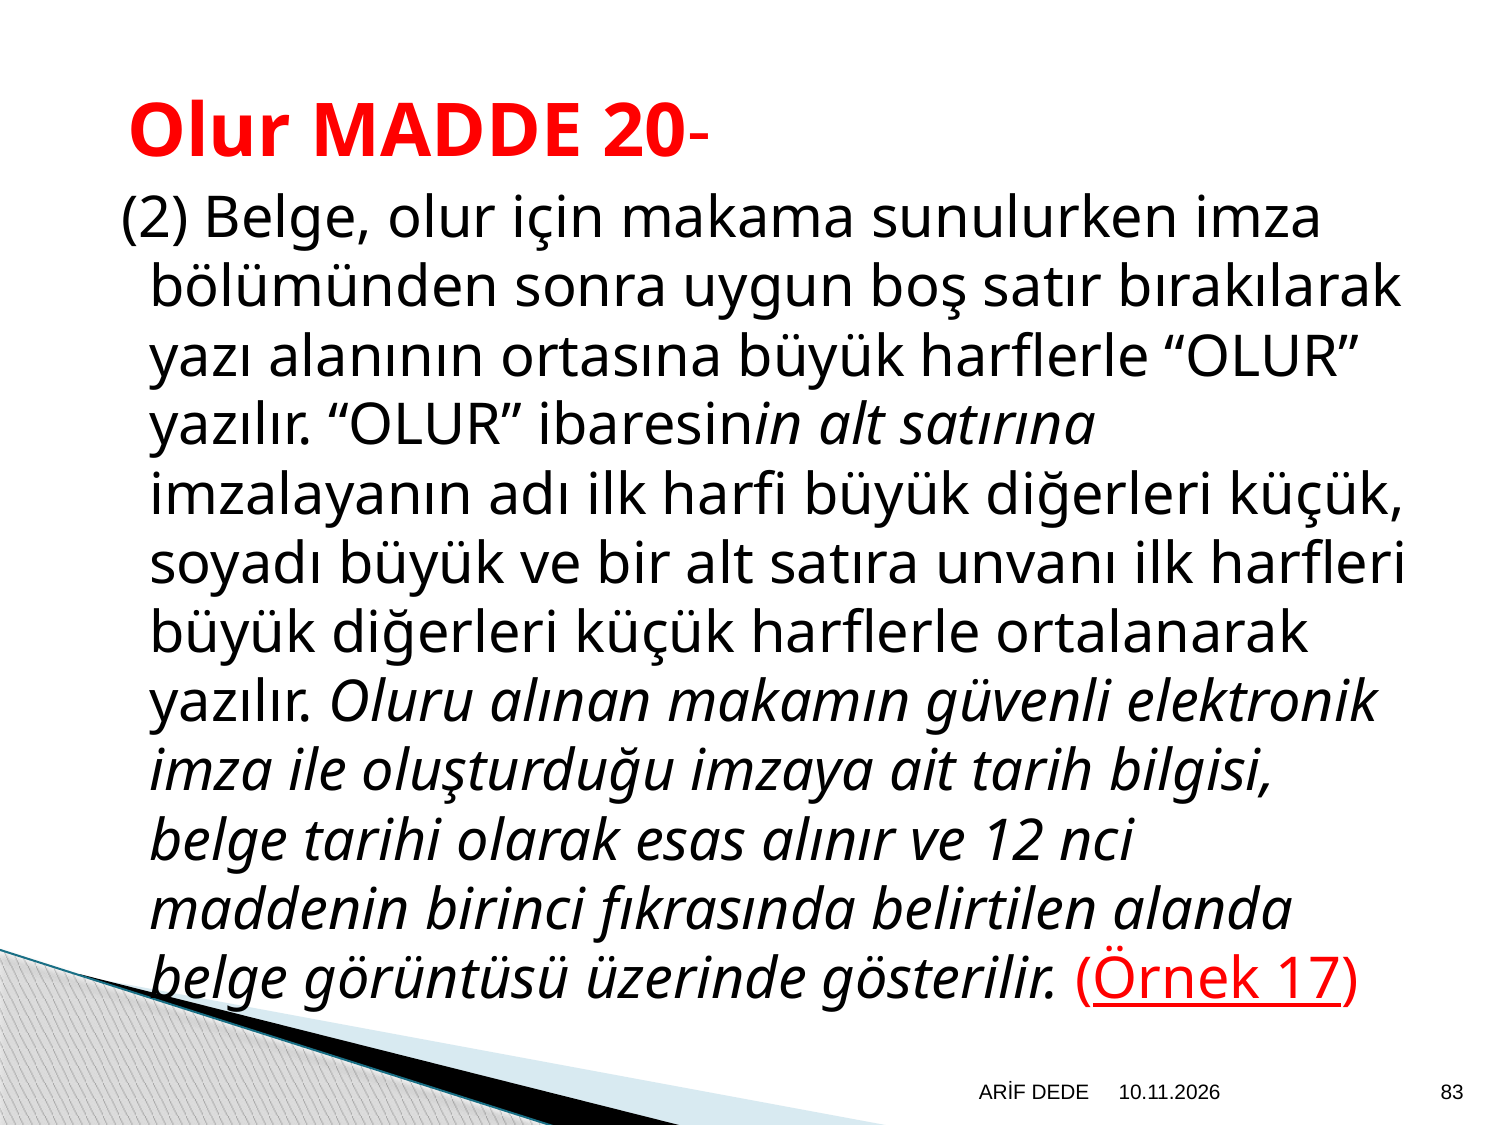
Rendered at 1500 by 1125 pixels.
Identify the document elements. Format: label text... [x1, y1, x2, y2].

slide_number 83 [1418, 1051, 1479, 1112]
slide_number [1105, 1051, 1418, 1112]
footer ARİF DEDE [718, 1051, 1105, 1112]
list Olur MADDE 20- (2) Belge, olur için makama sunulurken imza bölümünden sonra uygun boş satır bırakılarak yazı alanının ortasına büyük harflerle “OLUR” yazılır. “OLUR” ibaresinin alt satırına imzalayanın adı ilk harfi büyük diğerleri küçük, soyadı büyük ve bir alt satıra unvanı ilk harfleri büyük diğerleri küçük harflerle ortalanarak yazılır. Oluru alınan makamın güvenli elektronik imza ile oluşturduğu imzaya ait tarih bilgisi, belge tarihi olarak esas alınır ve 12 nci maddenin birinci fıkrasında belirtilen alanda belge görüntüsü üzerinde gösterilir. (Örnek 17) [74, 74, 1426, 1032]
